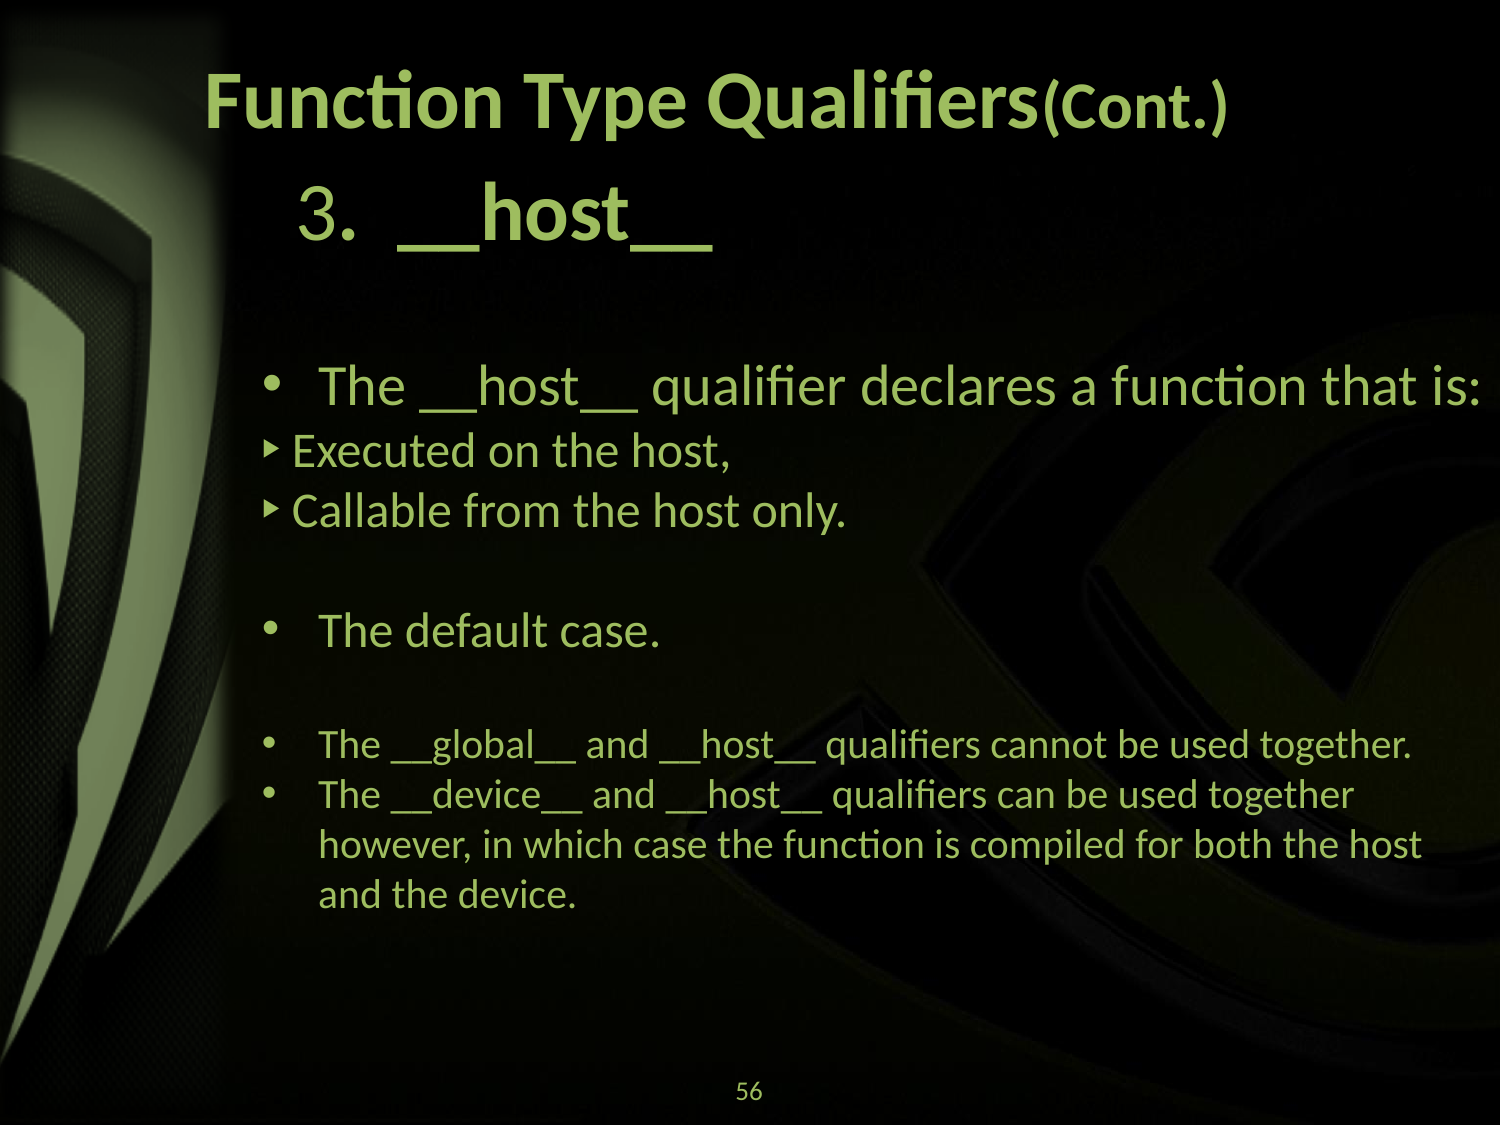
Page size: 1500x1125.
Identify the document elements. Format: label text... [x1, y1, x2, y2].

text_box 3. __host__ The __host__ qualifier declares a function that is: ‣ Executed on the host, ‣ Callable from the host only. The default case. The __global__ and __host__ qualifiers cannot be used together. The __device__ and __host__ qualifiers can be used together however, in which case the function is compiled for both the host and the device. [247, 149, 1500, 925]
text_box Function Type Qualifiers(Cont.) [241, 37, 1246, 153]
picture [0, 0, 1500, 1125]
text_box 56 [727, 1067, 771, 1111]
